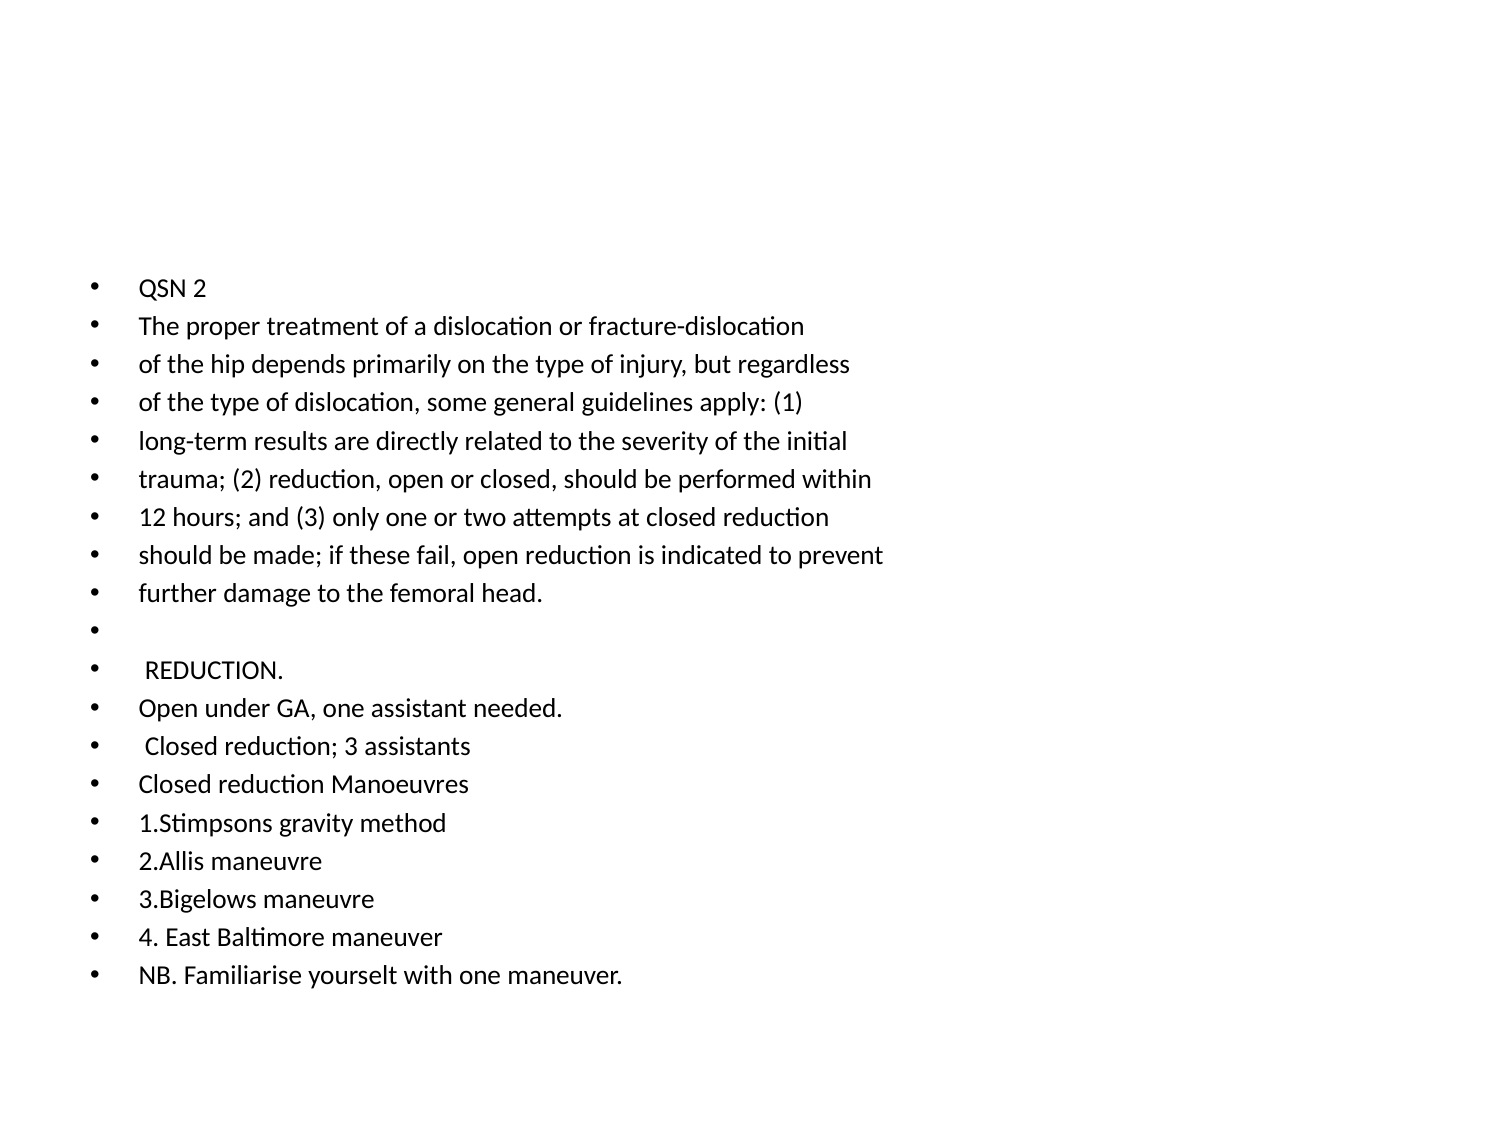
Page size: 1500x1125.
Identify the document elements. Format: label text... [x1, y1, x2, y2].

list QSN 2 The proper treatment of a dislocation or fracture-dislocation of the hip depends primarily on the type of injury, but regardless of the type of dislocation, some general guidelines apply: (1) long-term results are directly related to the severity of the initial trauma; (2) reduction, open or closed, should be performed within 12 hours; and (3) only one or two attempts at closed reduction should be made; if these fail, open reduction is indicated to prevent further damage to the femoral head. REDUCTION. Open under GA, one assistant needed. Closed reduction; 3 assistants Closed reduction Manoeuvres 1.Stimpsons gravity method 2.Allis maneuvre 3.Bigelows maneuvre 4. East Baltimore maneuver NB. Familiarise yourselt with one maneuver. [75, 262, 1425, 1005]
